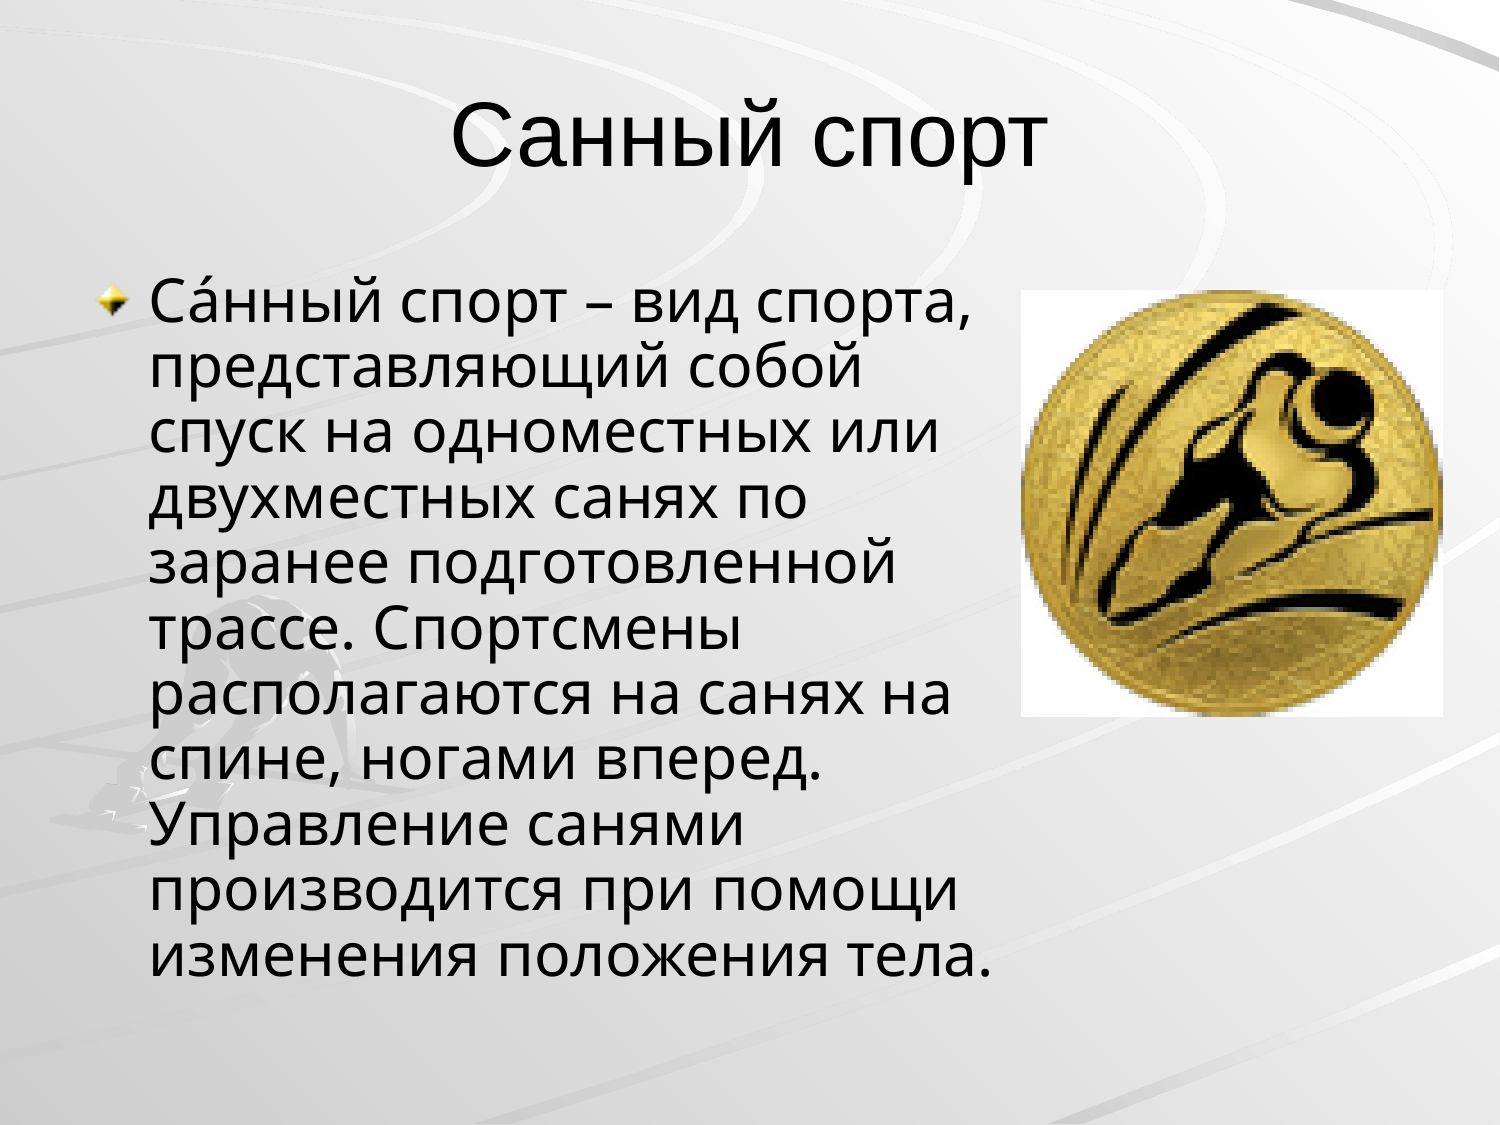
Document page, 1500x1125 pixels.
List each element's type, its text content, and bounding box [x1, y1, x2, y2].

picture [90, 277, 134, 321]
list Са́нный спорт – вид спорта, представляющий собой спуск на одноместных или двухместных санях по заранее подготовленной трассе. Спортсмены располагаются на санях на спине, ногами вперед. Управление санями производится при помощи изменения положения тела. [74, 262, 1011, 1006]
title Санный спорт [74, 25, 1426, 233]
picture [1021, 290, 1443, 717]
